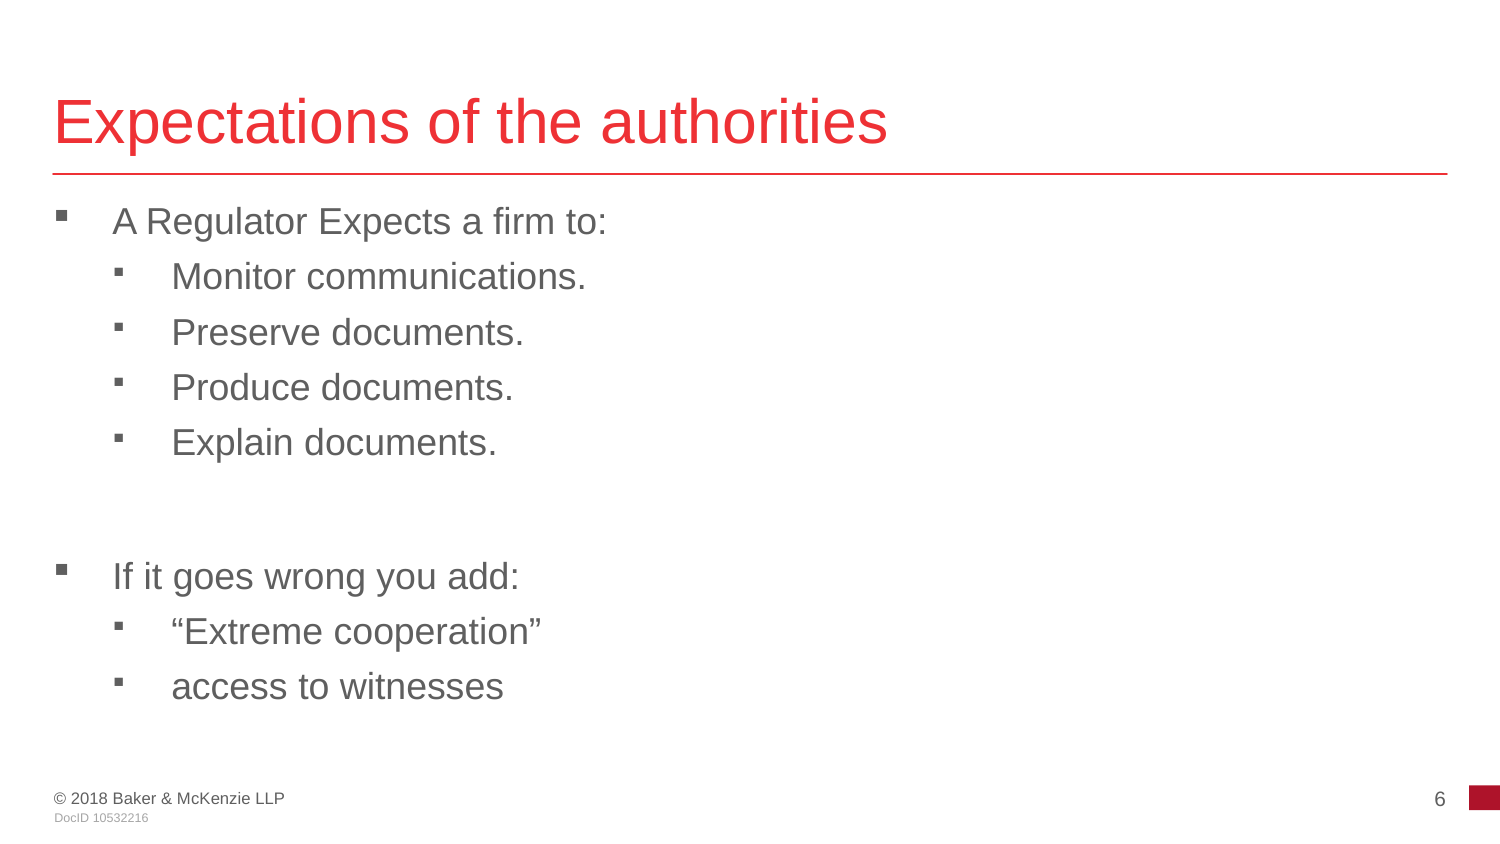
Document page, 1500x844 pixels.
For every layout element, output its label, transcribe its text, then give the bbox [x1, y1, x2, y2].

list A Regulator Expects a firm to: Monitor communications. Preserve documents. Produce documents. Explain documents. If it goes wrong you add: “Extreme cooperation” access to witnesses [53, 200, 1447, 759]
title Expectations of the authorities [53, 64, 1447, 157]
slide_number 6 [1364, 785, 1446, 810]
